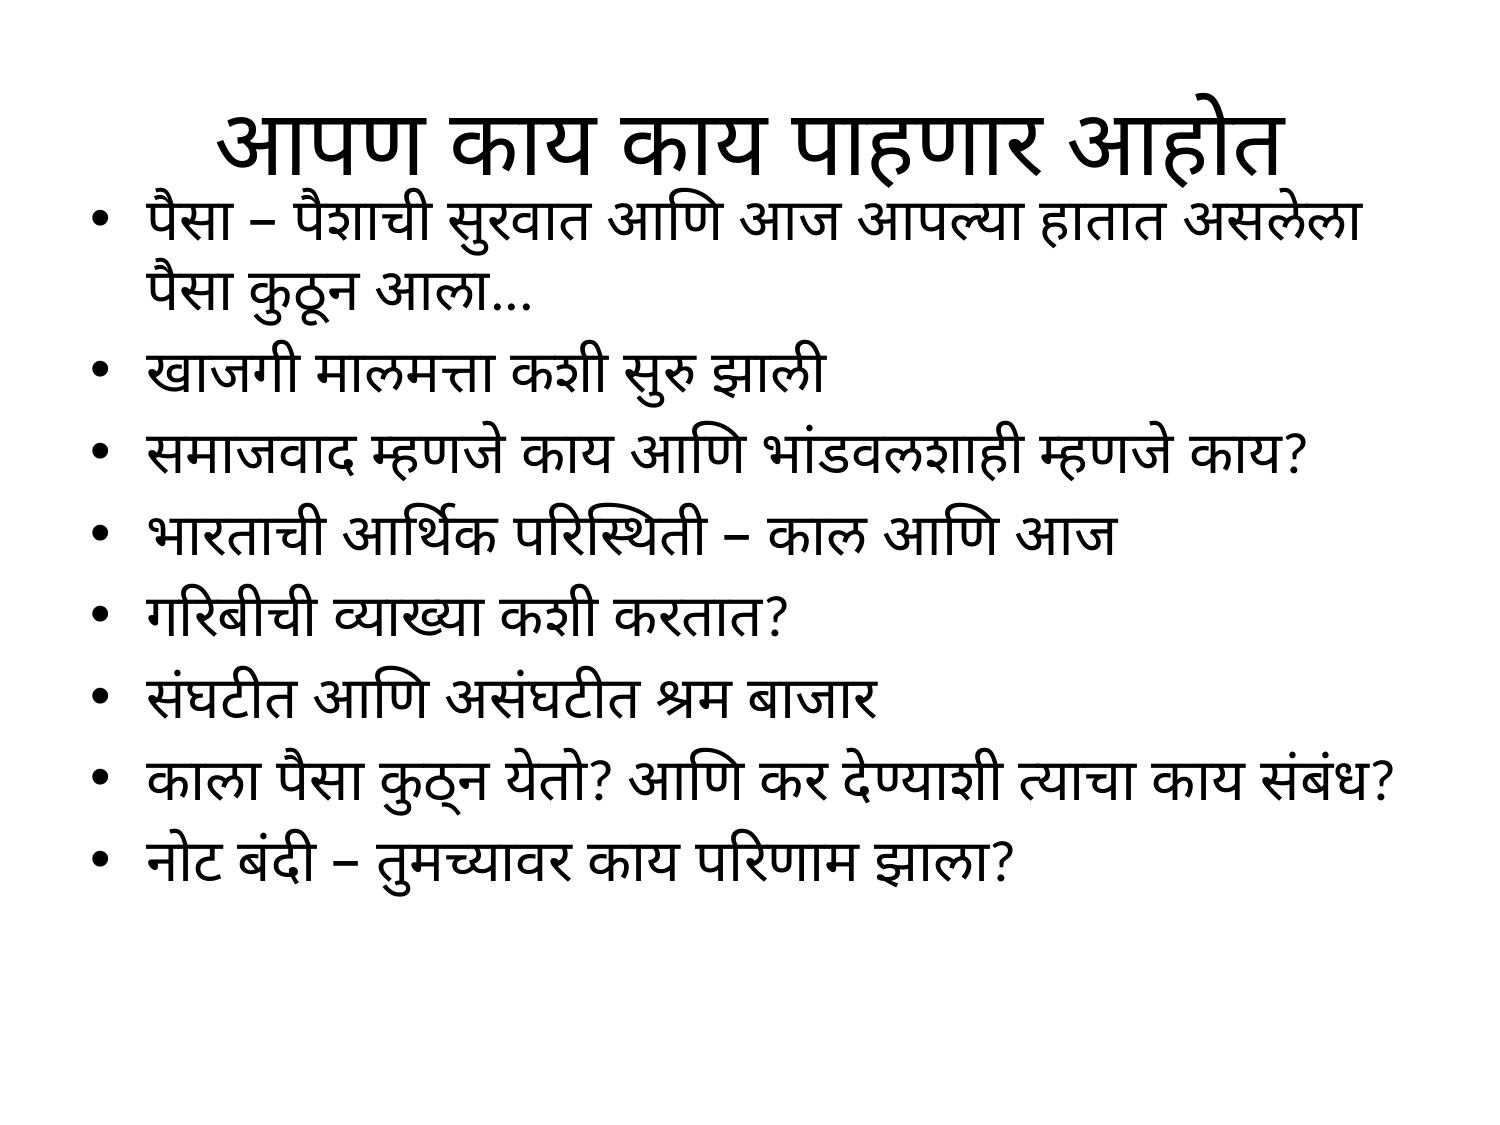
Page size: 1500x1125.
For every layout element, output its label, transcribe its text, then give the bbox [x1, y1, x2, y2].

title आपण काय काय पाहणार आहोत [75, 45, 1425, 174]
list पैसा – पैशाची सुरवात आणि आज आपल्या हातात असलेला पैसा कुठून आला... खाजगी मालमत्ता कशी सुरु झाली समाजवाद म्हणजे काय आणि भांडवलशाही म्हणजे काय? भारताची आर्थिक परिस्थिती – काल आणि आज गरिबीची व्याख्या कशी करतात? संघटीत आणि असंघटीत श्रम बाजार काला पैसा कुठ्न येतो? आणि कर देण्याशी त्याचा काय संबंध? नोट बंदी – तुमच्यावर काय परिणाम झाला? [75, 174, 1425, 1005]
